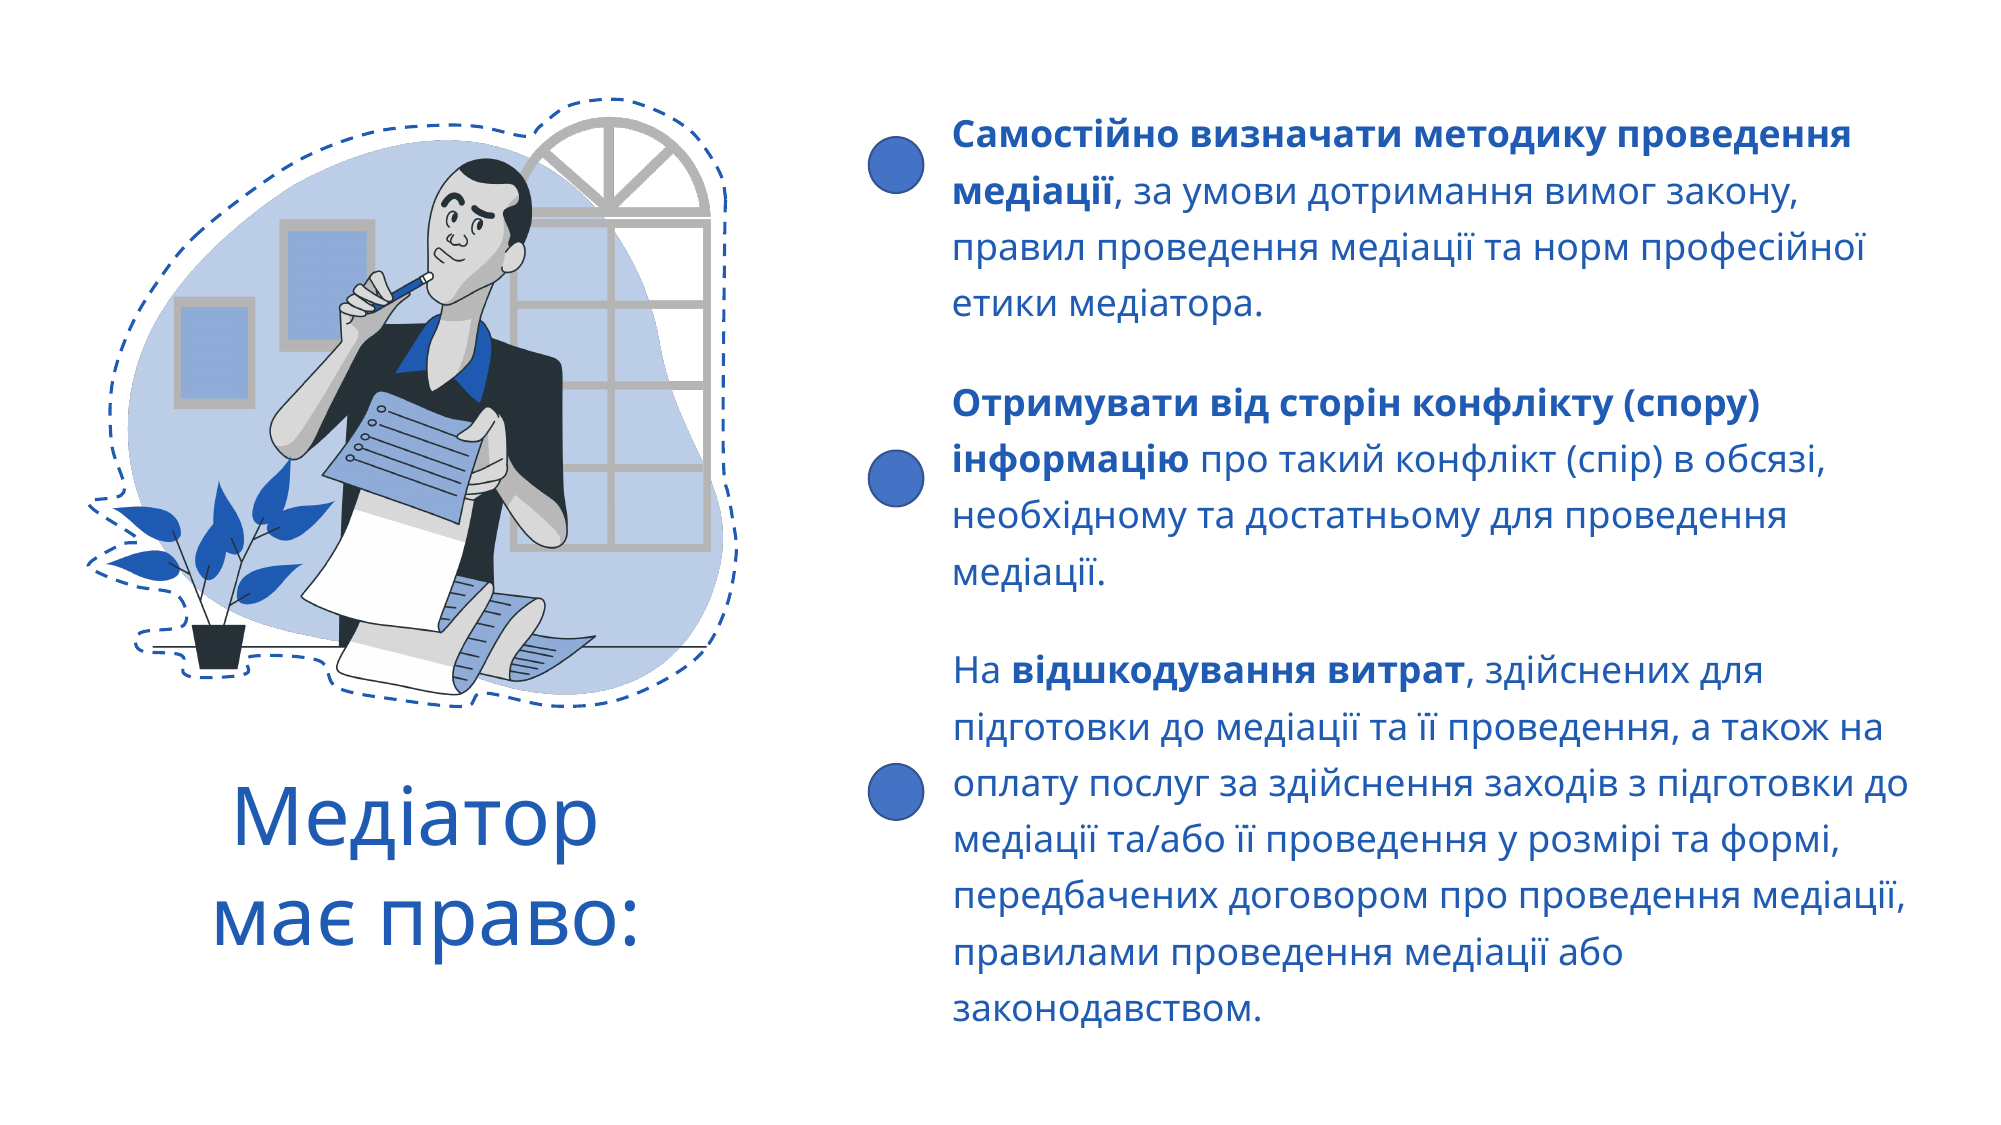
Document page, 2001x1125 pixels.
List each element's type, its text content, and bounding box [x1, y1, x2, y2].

text_box [867, 762, 925, 821]
text_box [867, 449, 925, 508]
text_box [867, 136, 925, 195]
text_box Самостійно визначати методику проведення медіації, за умови дотримання вимог закону, правил проведення медіації та норм професійної етики медіатора. [936, 91, 1897, 332]
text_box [82, 86, 771, 722]
text_box Отримувати від сторін конфлікту (спору) інформацію про такий конфлікт (спір) в обсязі, необхідному та достатньому для проведення медіації. [936, 360, 1886, 600]
text_box Медіатор має право: [0, 754, 853, 970]
text_box На відшкодування витрат, здійснених для підготовки до медіації та її проведення, а також на оплату послуг за здійснення заходів з підготовки до медіації та/або її проведення у розмірі та формі, передбачених договором про проведення медіації, правилами проведення медіації або законодавством. [937, 627, 1925, 1037]
